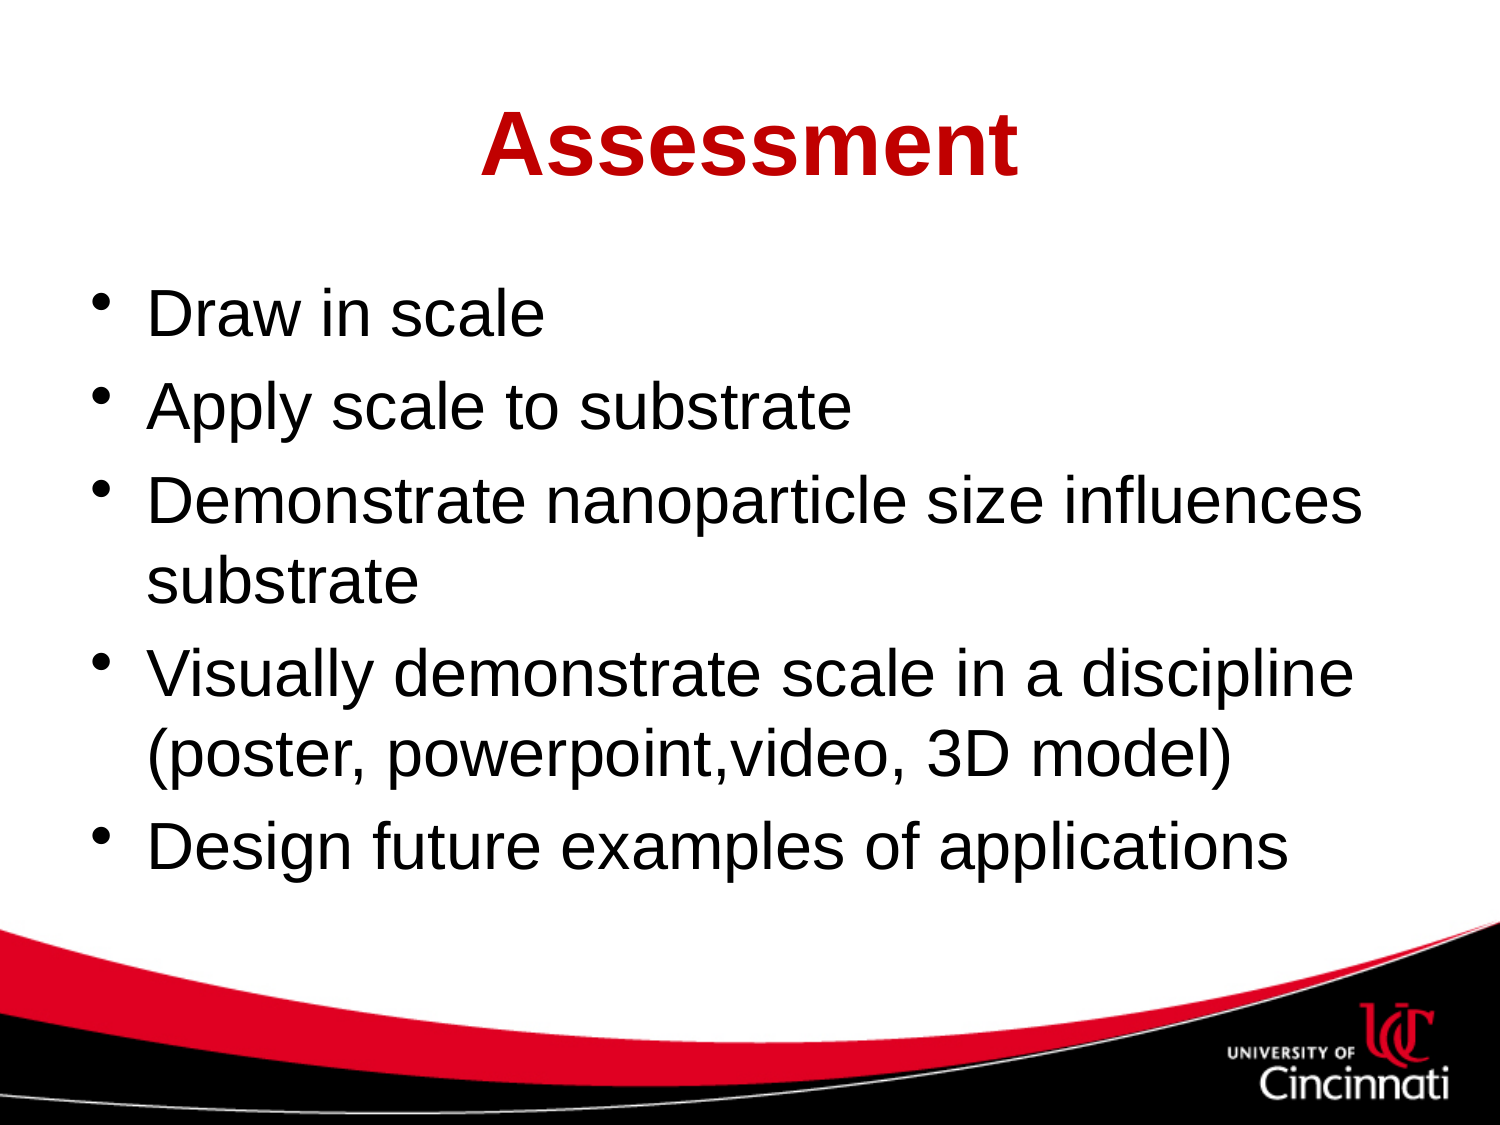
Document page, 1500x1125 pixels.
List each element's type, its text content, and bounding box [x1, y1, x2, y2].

title Assessment [74, 44, 1426, 233]
list Draw in scale Apply scale to substrate Demonstrate nanoparticle size influences substrate Visually demonstrate scale in a discipline (poster, powerpoint,video, 3D model) Design future examples of applications [74, 262, 1426, 1006]
picture [0, 909, 1500, 1125]
